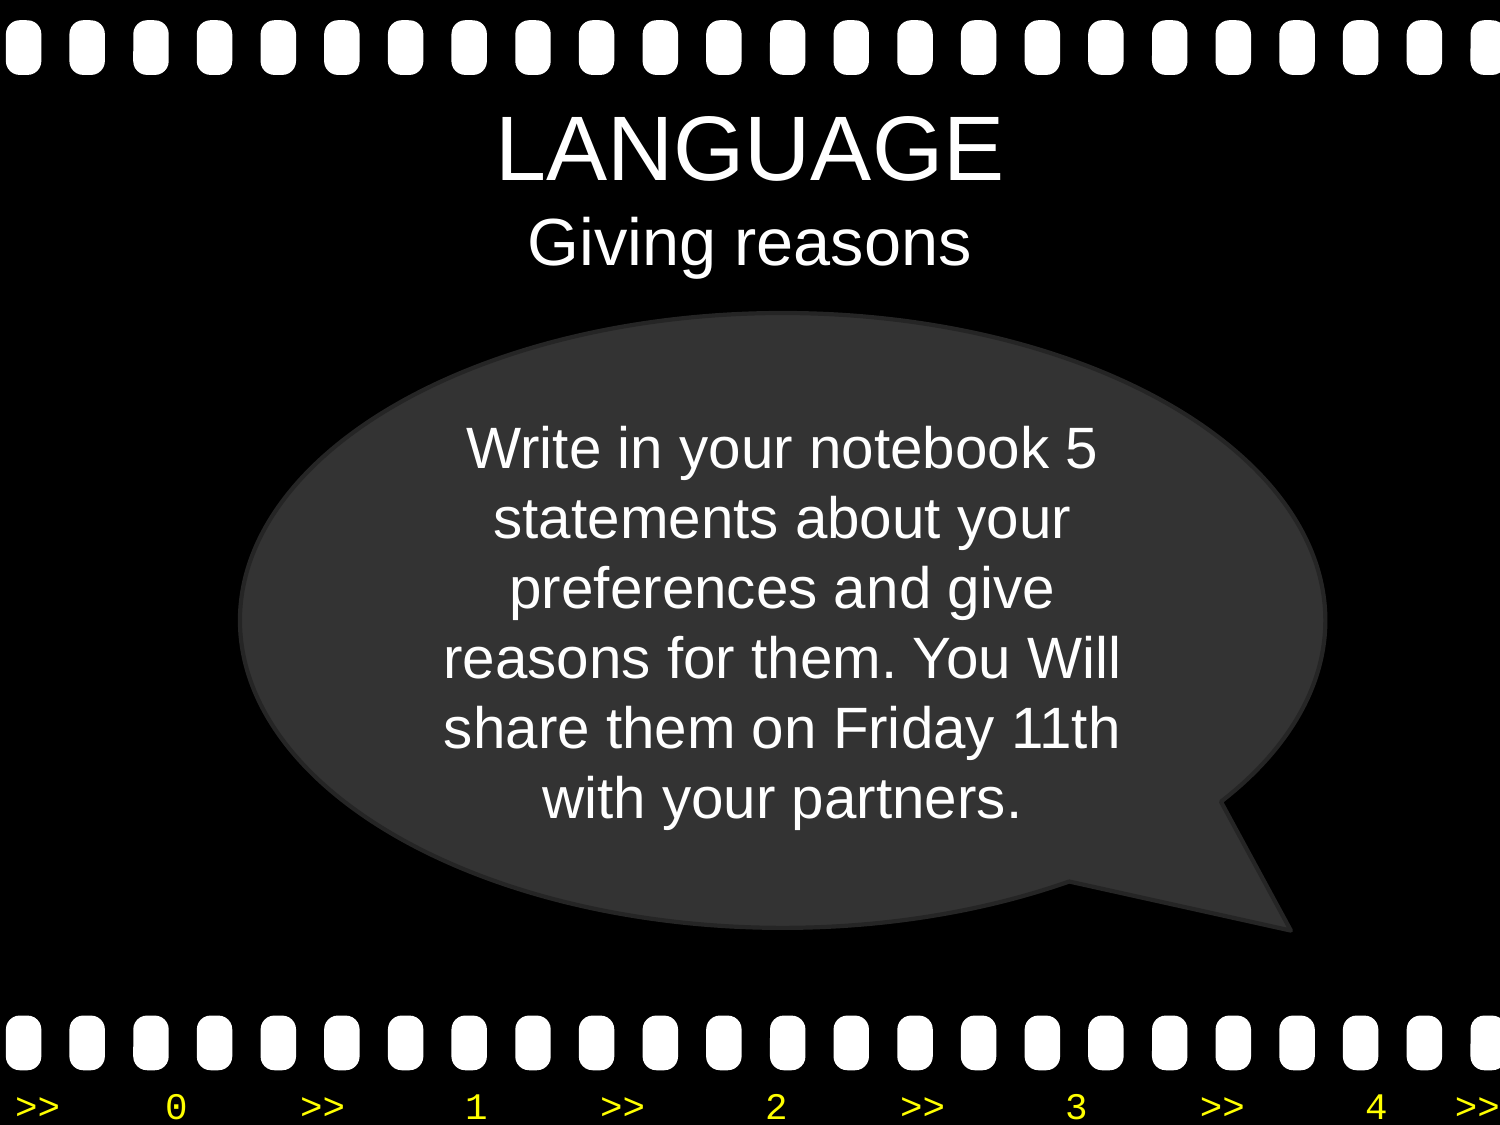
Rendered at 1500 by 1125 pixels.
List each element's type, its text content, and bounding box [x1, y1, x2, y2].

title LANGUAGE Giving reasons [75, 90, 1425, 278]
text_box Write in your notebook 5 statements about your preferences and give reasons for them. You Will share them on Friday 11th with your partners. [237, 310, 1328, 933]
